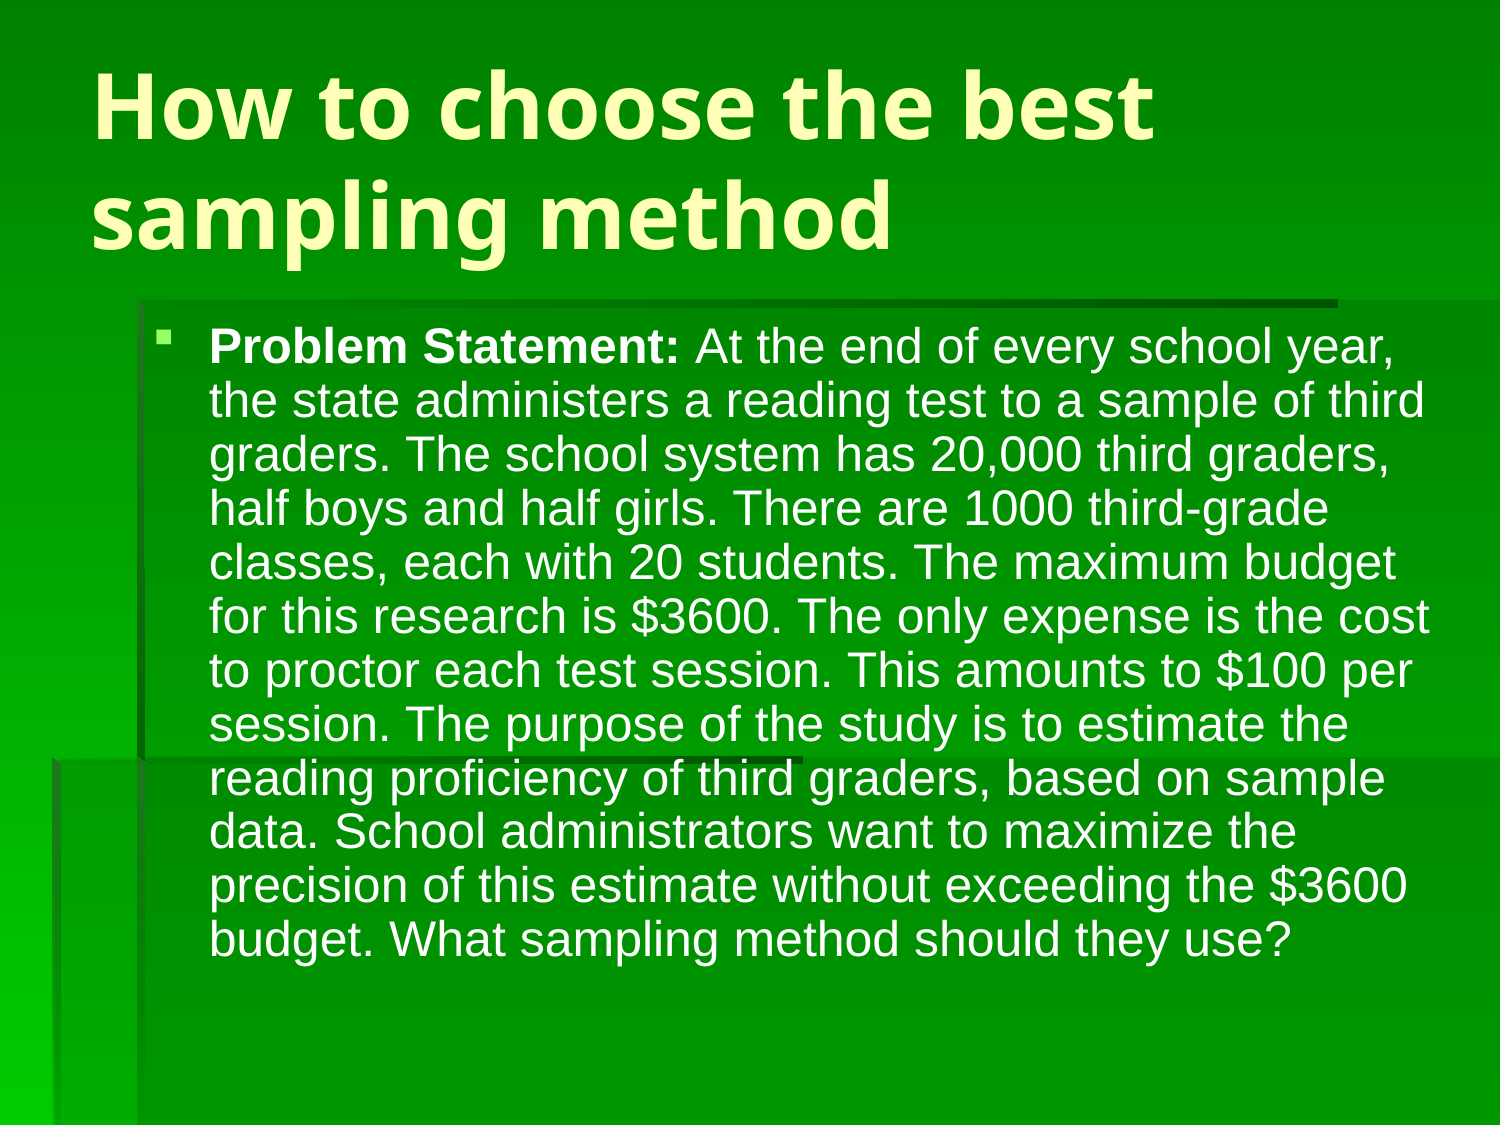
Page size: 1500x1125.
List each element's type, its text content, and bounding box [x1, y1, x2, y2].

title How to choose the best sampling method [74, 39, 1451, 276]
list Problem Statement: At the end of every school year, the state administers a reading test to a sample of third graders. The school system has 20,000 third graders, half boys and half girls. There are 1000 third-grade classes, each with 20 students. The maximum budget for this research is $3600. The only expense is the cost to proctor each test session. This amounts to $100 per session. The purpose of the study is to estimate the reading proficiency of third graders, based on sample data. School administrators want to maximize the precision of this estimate without exceeding the $3600 budget. What sampling method should they use? [137, 312, 1452, 1001]
